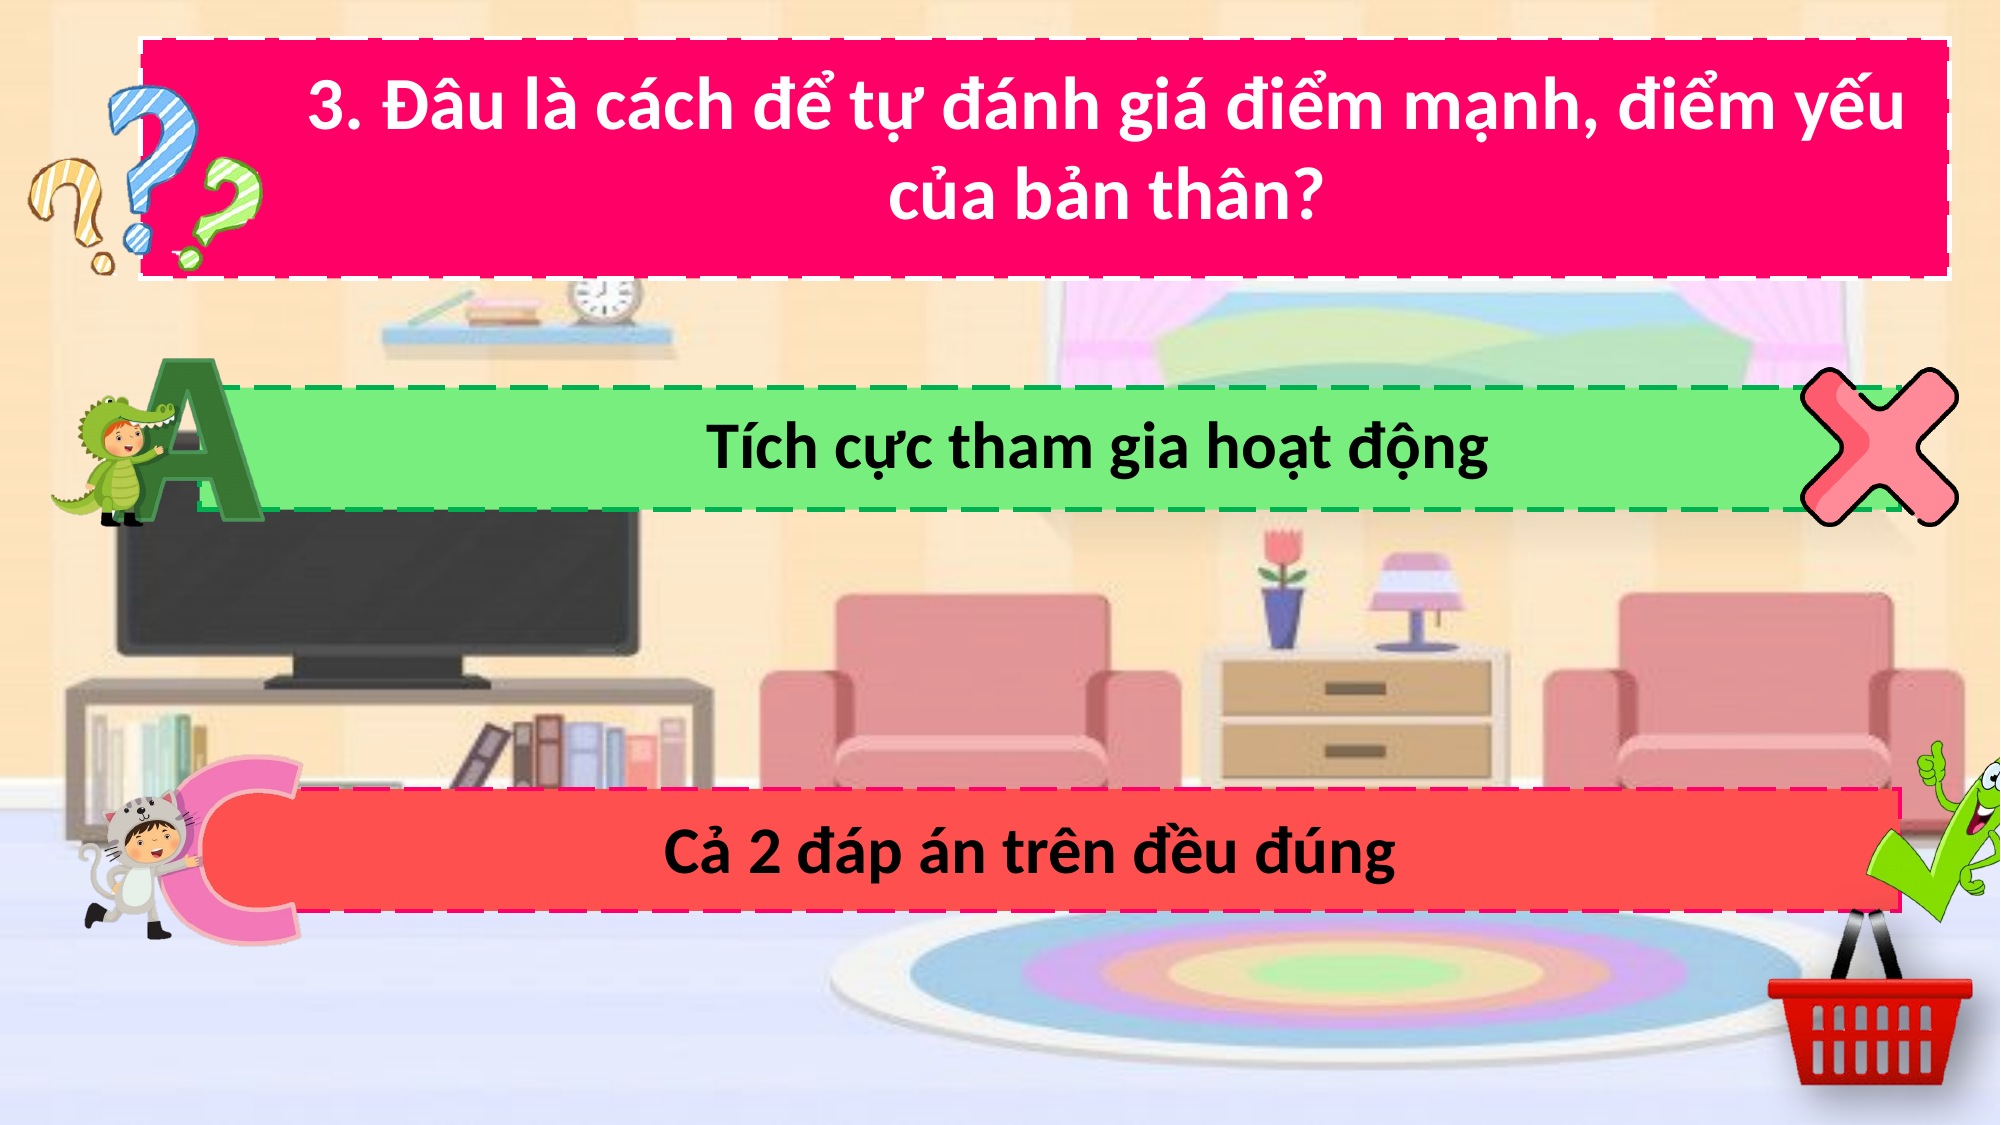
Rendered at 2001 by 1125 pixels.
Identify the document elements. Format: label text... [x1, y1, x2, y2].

text_box Thường xuyên hỏi bạn bè và người thân về điểm mạnh và điểm yếu của mình, luôn lắng nghe ý kiến của mọi người để điều chỉnh mình Hăng hái tham gia nhiều hoạt động tập thể của lớp, trường để khám phá bản thân. [0, 0, 2000, 1125]
picture [1800, 367, 1959, 527]
picture [1767, 721, 2000, 1087]
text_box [0, 27, 1950, 346]
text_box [48, 348, 1900, 546]
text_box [63, 735, 1861, 965]
